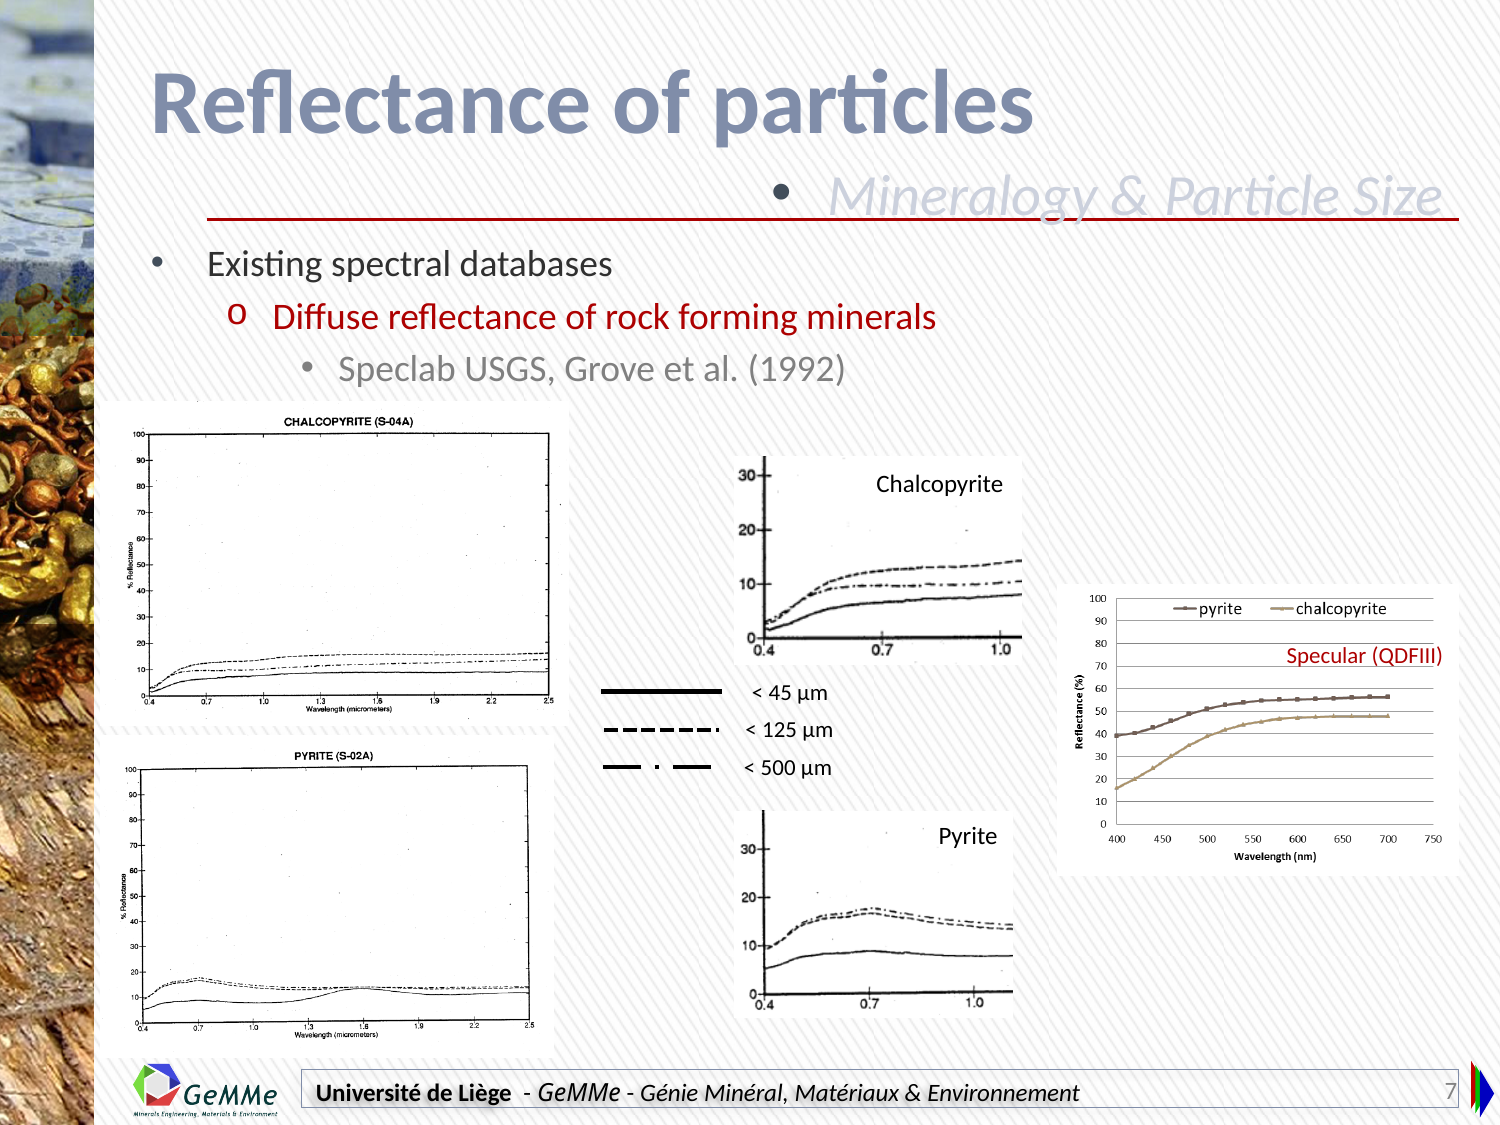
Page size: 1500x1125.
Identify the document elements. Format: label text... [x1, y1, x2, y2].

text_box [733, 455, 1023, 665]
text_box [733, 810, 1014, 1019]
picture [100, 401, 569, 726]
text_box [1056, 583, 1460, 877]
title Reflectance of particles [135, 30, 1459, 147]
picture [0, 0, 94, 1125]
slide_number 7 [1444, 1070, 1500, 1109]
picture [100, 734, 555, 1118]
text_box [600, 669, 850, 789]
list Mineralogy & Particle Size [133, 147, 1461, 246]
list Existing spectral databases Diffuse reflectance of rock forming minerals Speclab USGS, Grove et al. (1992) [135, 246, 1459, 1047]
